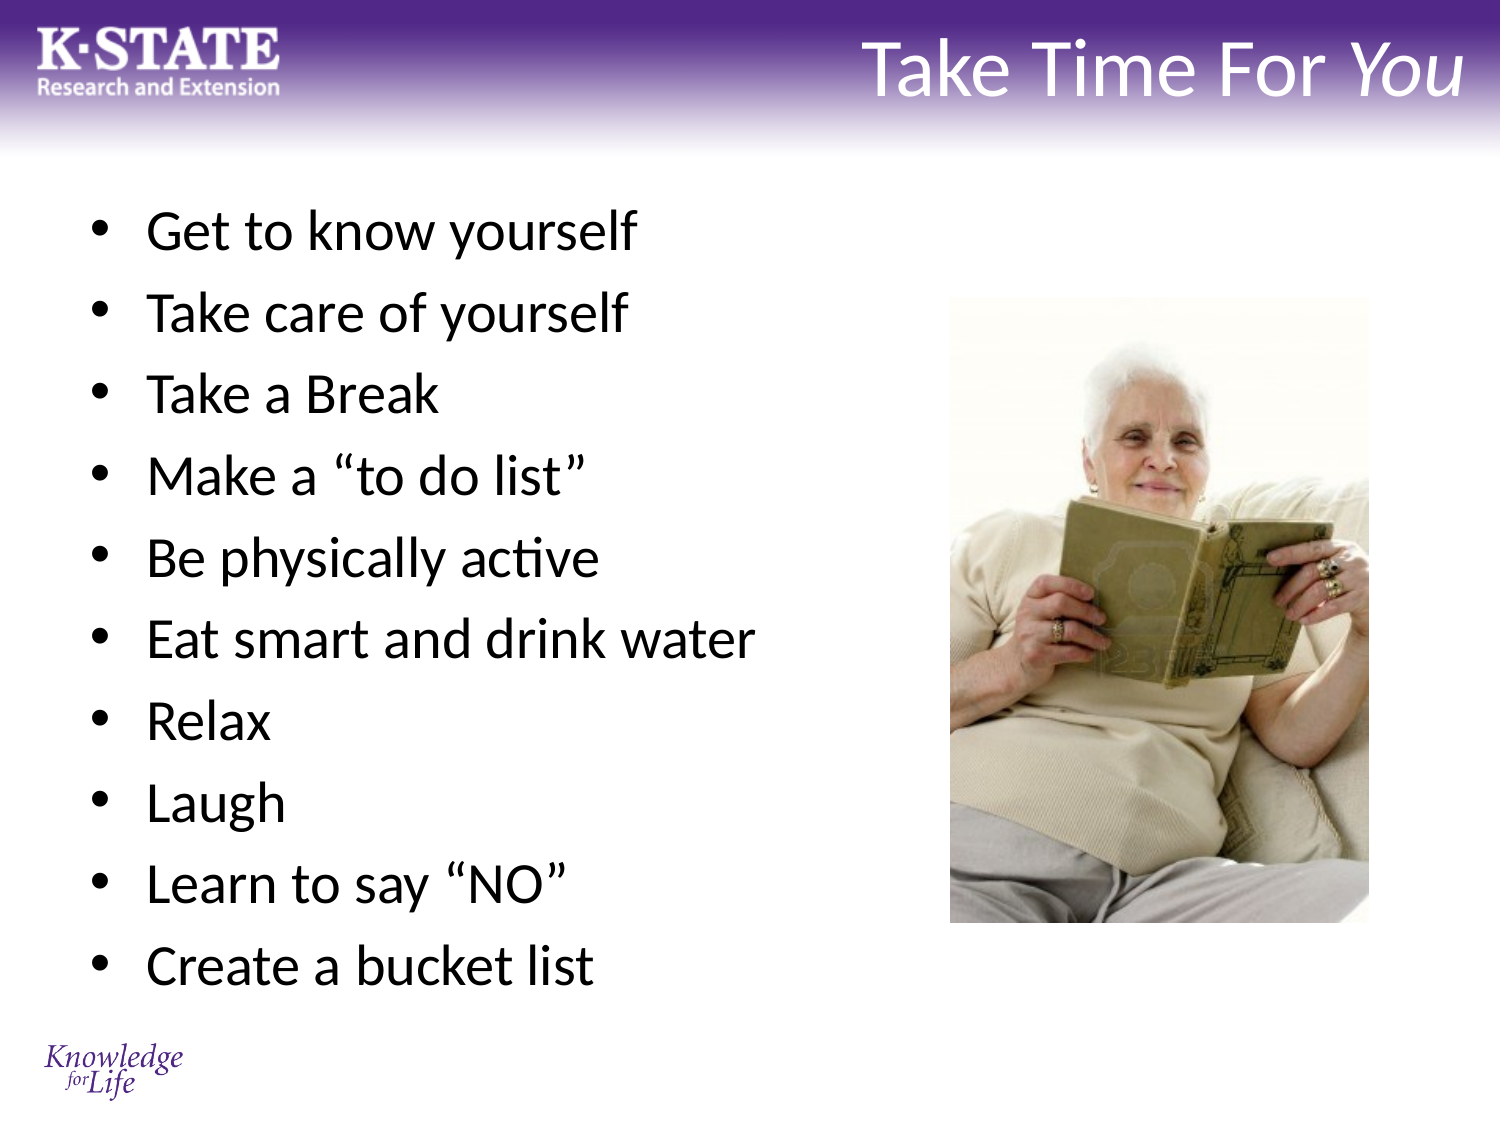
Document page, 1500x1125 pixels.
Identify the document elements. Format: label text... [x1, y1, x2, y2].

title Take Time For You [420, 5, 1482, 94]
picture [0, 0, 1500, 1125]
list Get to know yourself Take care of yourself Take a Break Make a “to do list” Be physically active Eat smart and drink water Relax Laugh Learn to say “NO” Create a bucket list [75, 184, 907, 1071]
